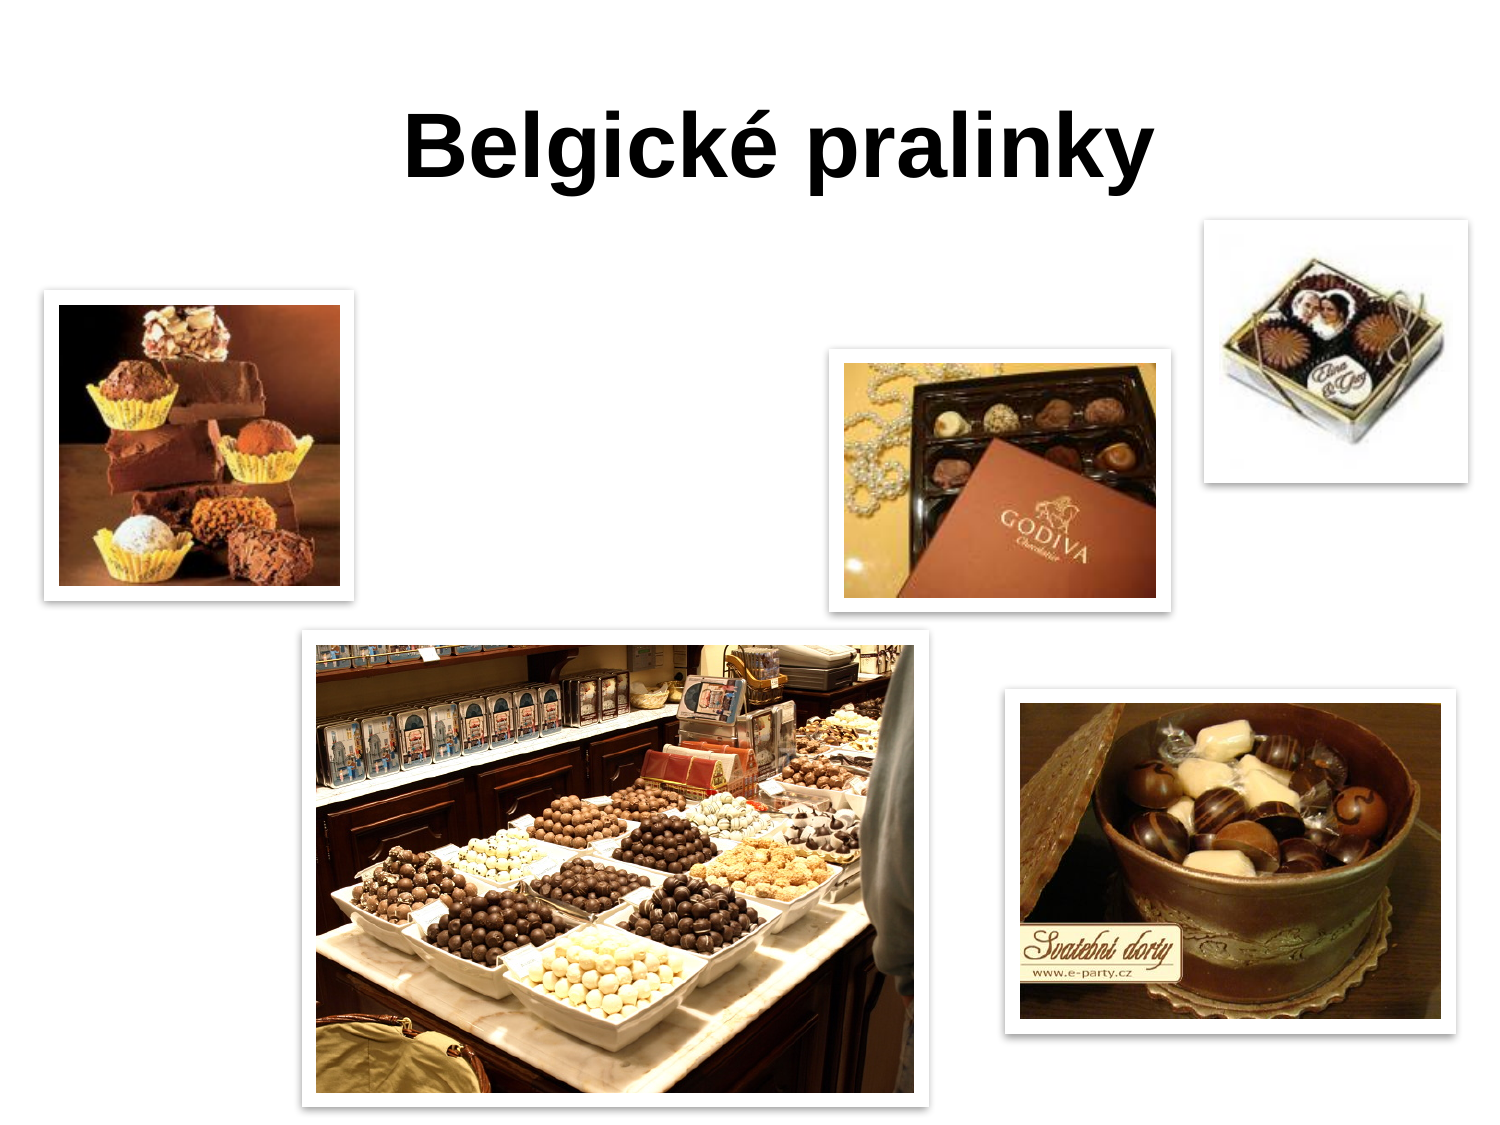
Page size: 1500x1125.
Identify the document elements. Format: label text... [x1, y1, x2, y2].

picture [316, 644, 915, 1093]
picture [843, 363, 1157, 598]
picture [1218, 234, 1454, 469]
picture [58, 304, 341, 587]
picture [1019, 702, 1442, 1020]
text_box Belgické pralinky [387, 78, 1172, 203]
